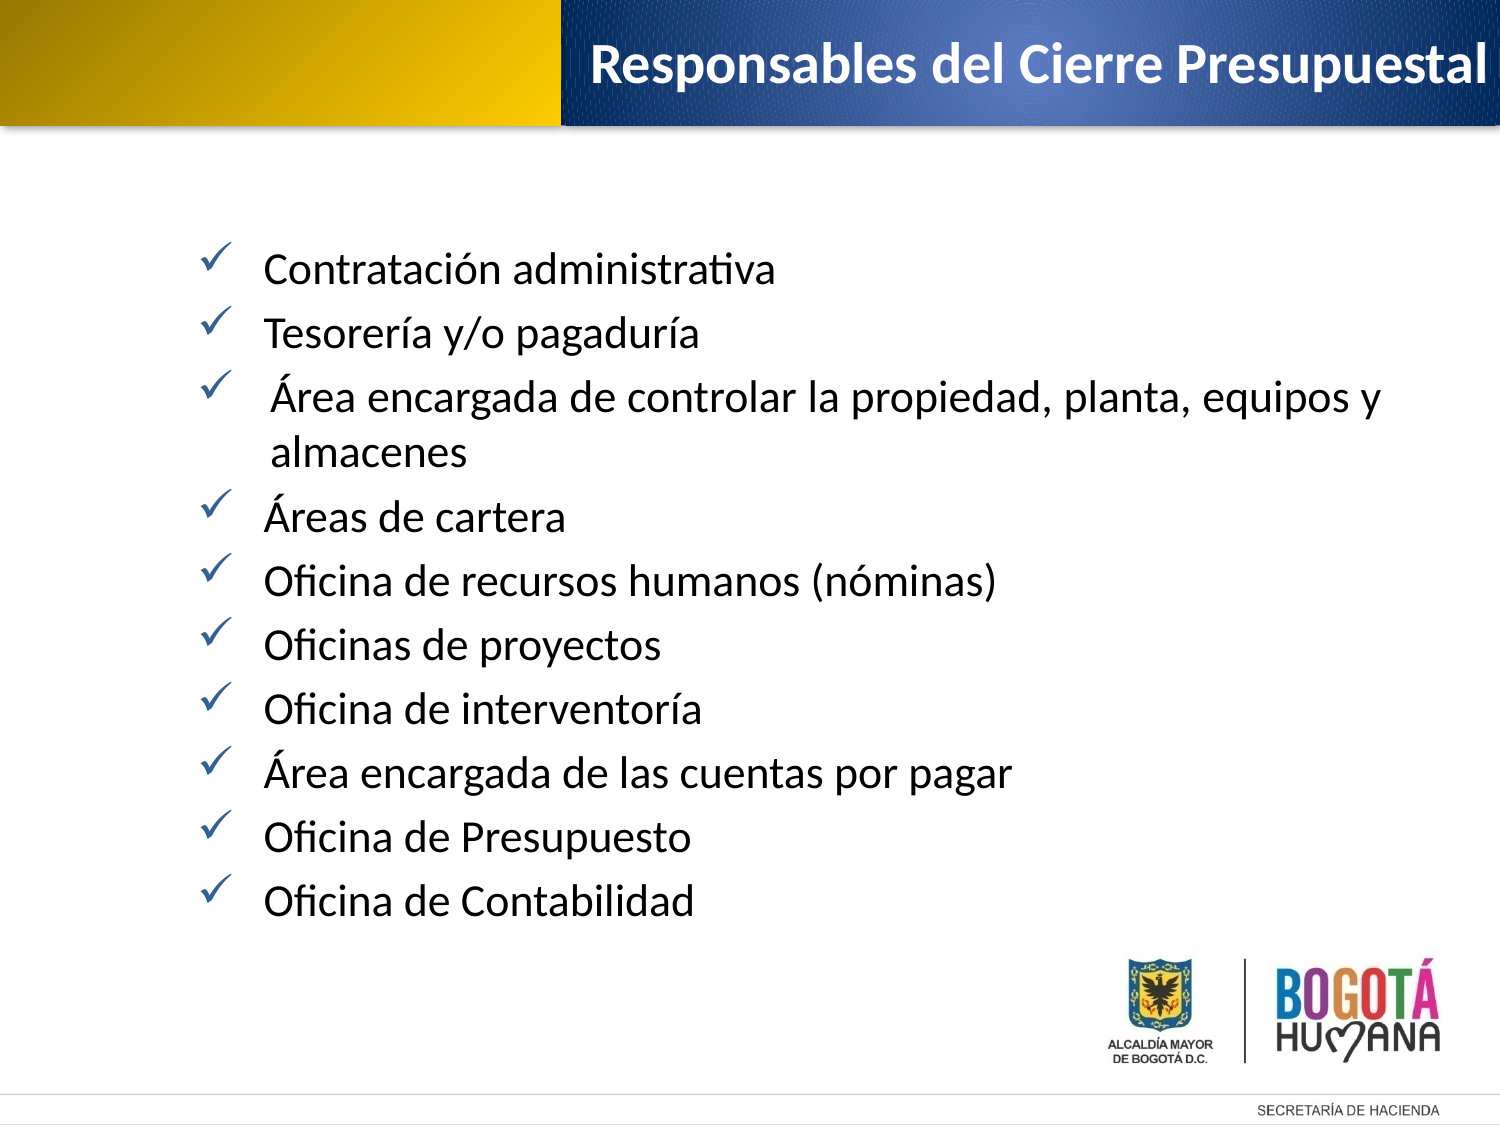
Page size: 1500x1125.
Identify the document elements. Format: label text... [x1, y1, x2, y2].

text_box Contratación administrativa Tesorería y/o pagaduría Área encargada de controlar la propiedad, planta, equipos y almacenes Áreas de cartera Oficina de recursos humanos (nóminas) Oficinas de proyectos Oficina de interventoría Área encargada de las cuentas por pagar Oficina de Presupuesto Oficina de Contabilidad [107, 231, 1430, 1102]
text_box Responsables del Cierre Presupuestal [572, 17, 1500, 103]
picture [0, 126, 1500, 1125]
